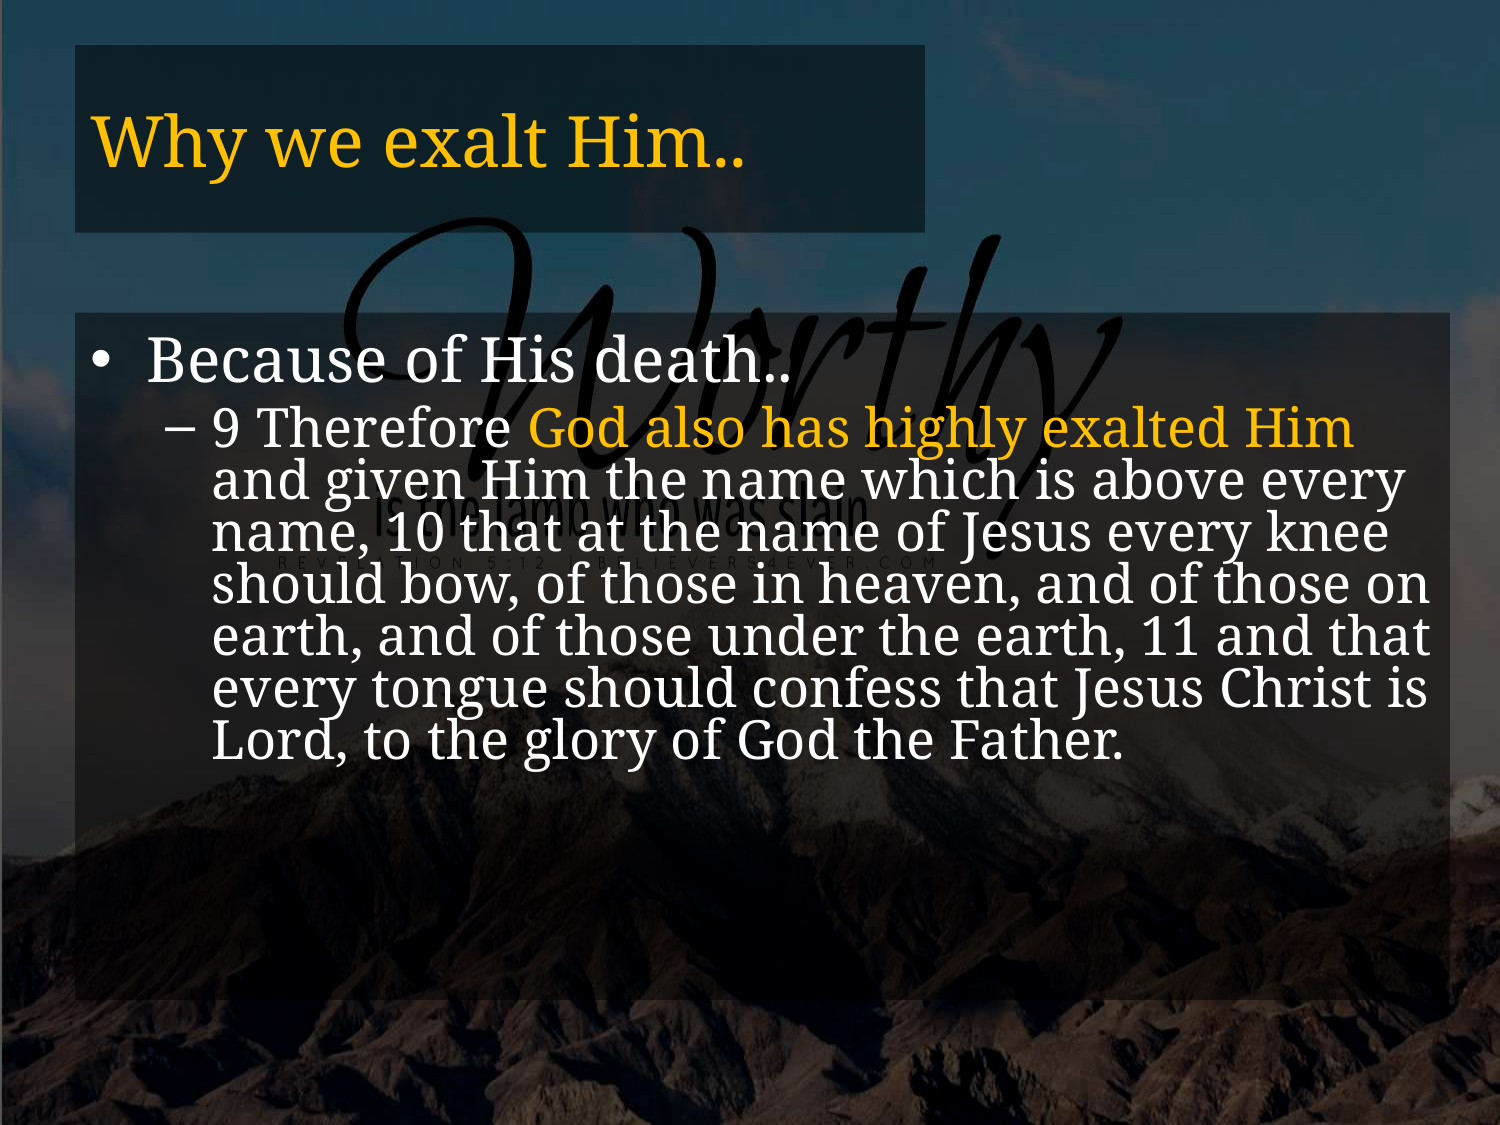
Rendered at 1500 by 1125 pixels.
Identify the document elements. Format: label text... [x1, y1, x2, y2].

title Why we exalt Him.. [75, 45, 925, 233]
picture [0, 0, 1500, 1125]
list Because of His death.. 9 Therefore God also has highly exalted Him and given Him the name which is above every name, 10 that at the name of Jesus every knee should bow, of those in heaven, and of those on earth, and of those under the earth, 11 and that every tongue should confess that Jesus Christ is Lord, to the glory of God the Father. [75, 312, 1450, 1000]
